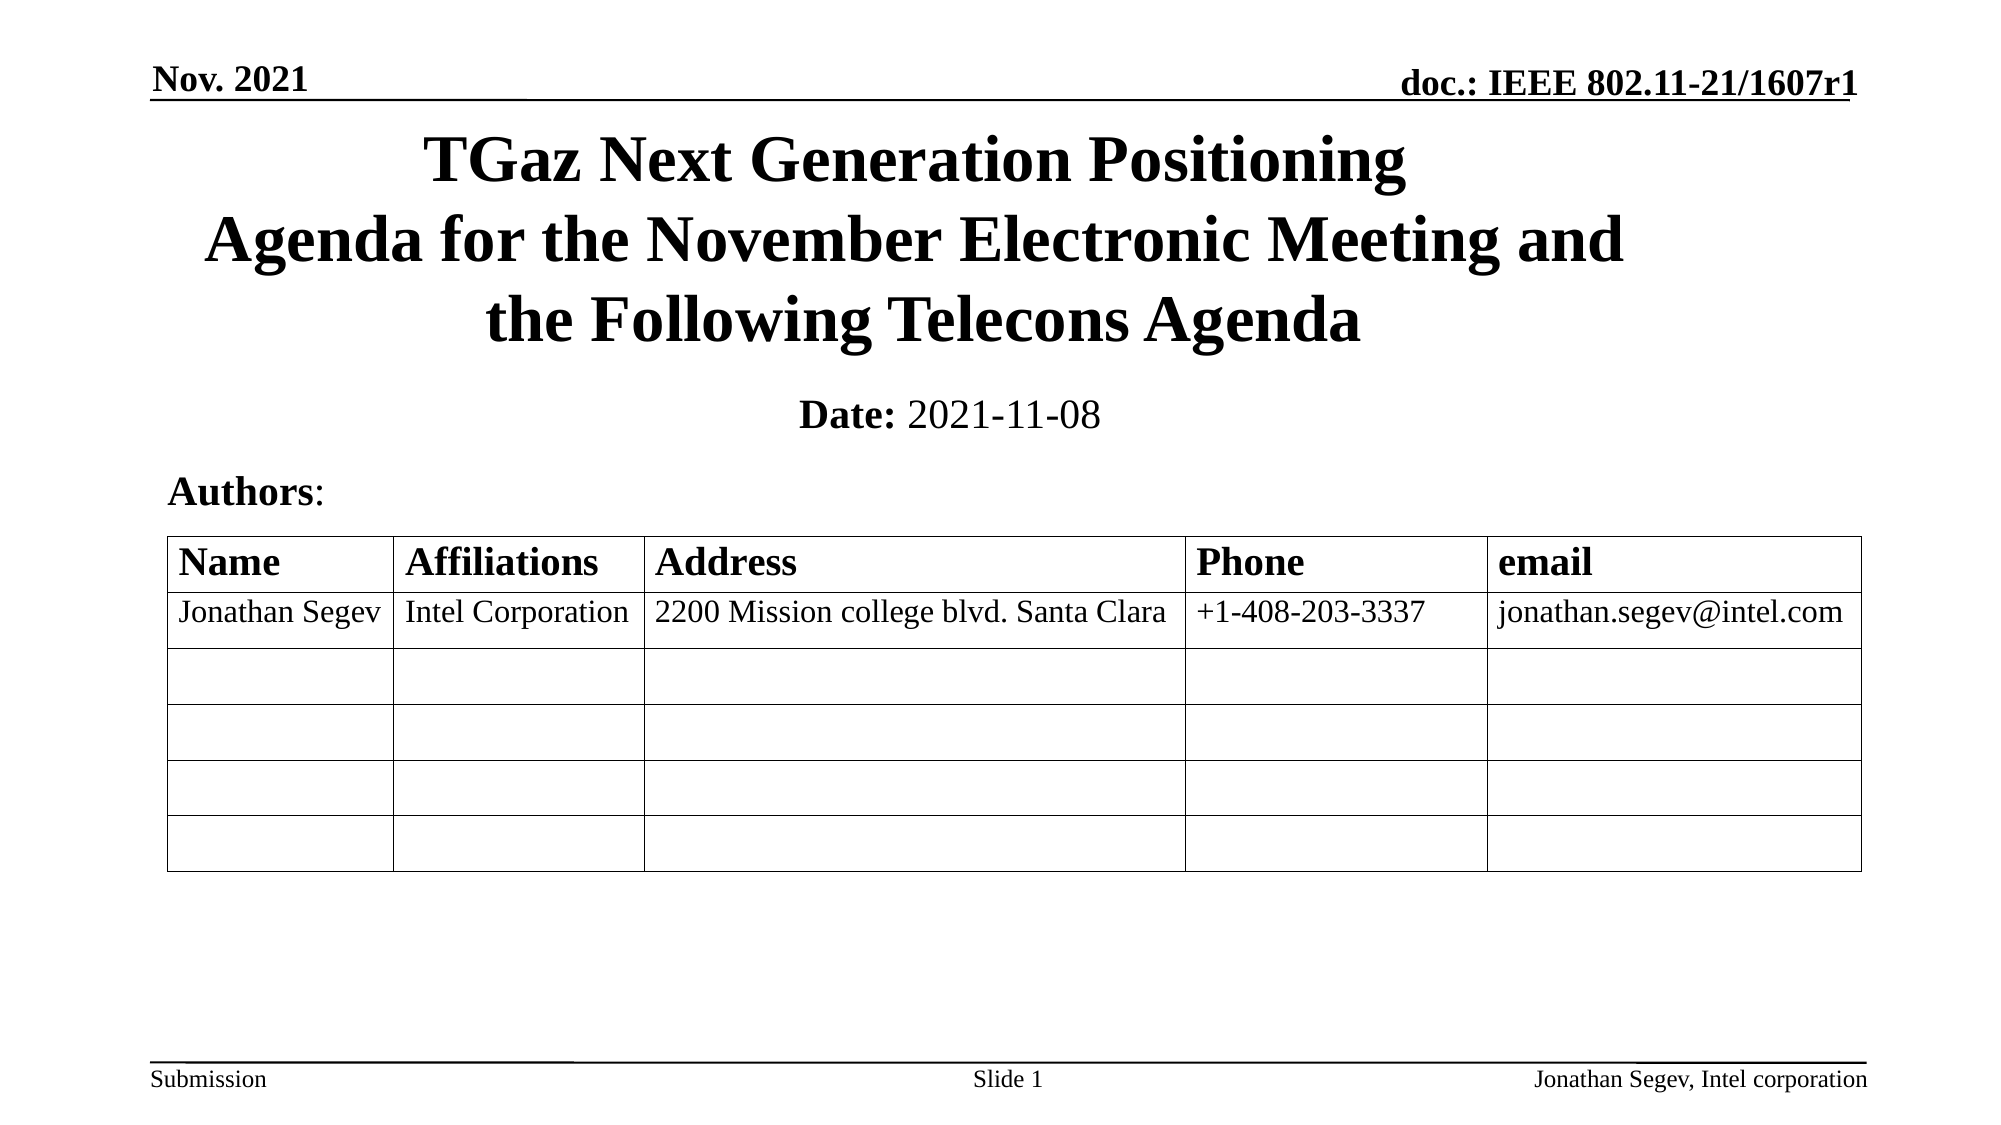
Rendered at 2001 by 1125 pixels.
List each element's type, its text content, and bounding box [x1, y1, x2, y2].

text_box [152, 535, 1883, 942]
title TGaz Next Generation Positioning Agenda for the November Electronic Meeting and the Following Telecons Agenda [5, 113, 1844, 356]
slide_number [152, 54, 563, 100]
text_box Authors: [152, 456, 390, 519]
subtitle Date: 2021-11-08 [250, 379, 1651, 443]
slide_number Slide 1 [950, 1061, 1067, 1123]
footer Jonathan Segev, Intel corporation [1171, 1061, 1869, 1093]
